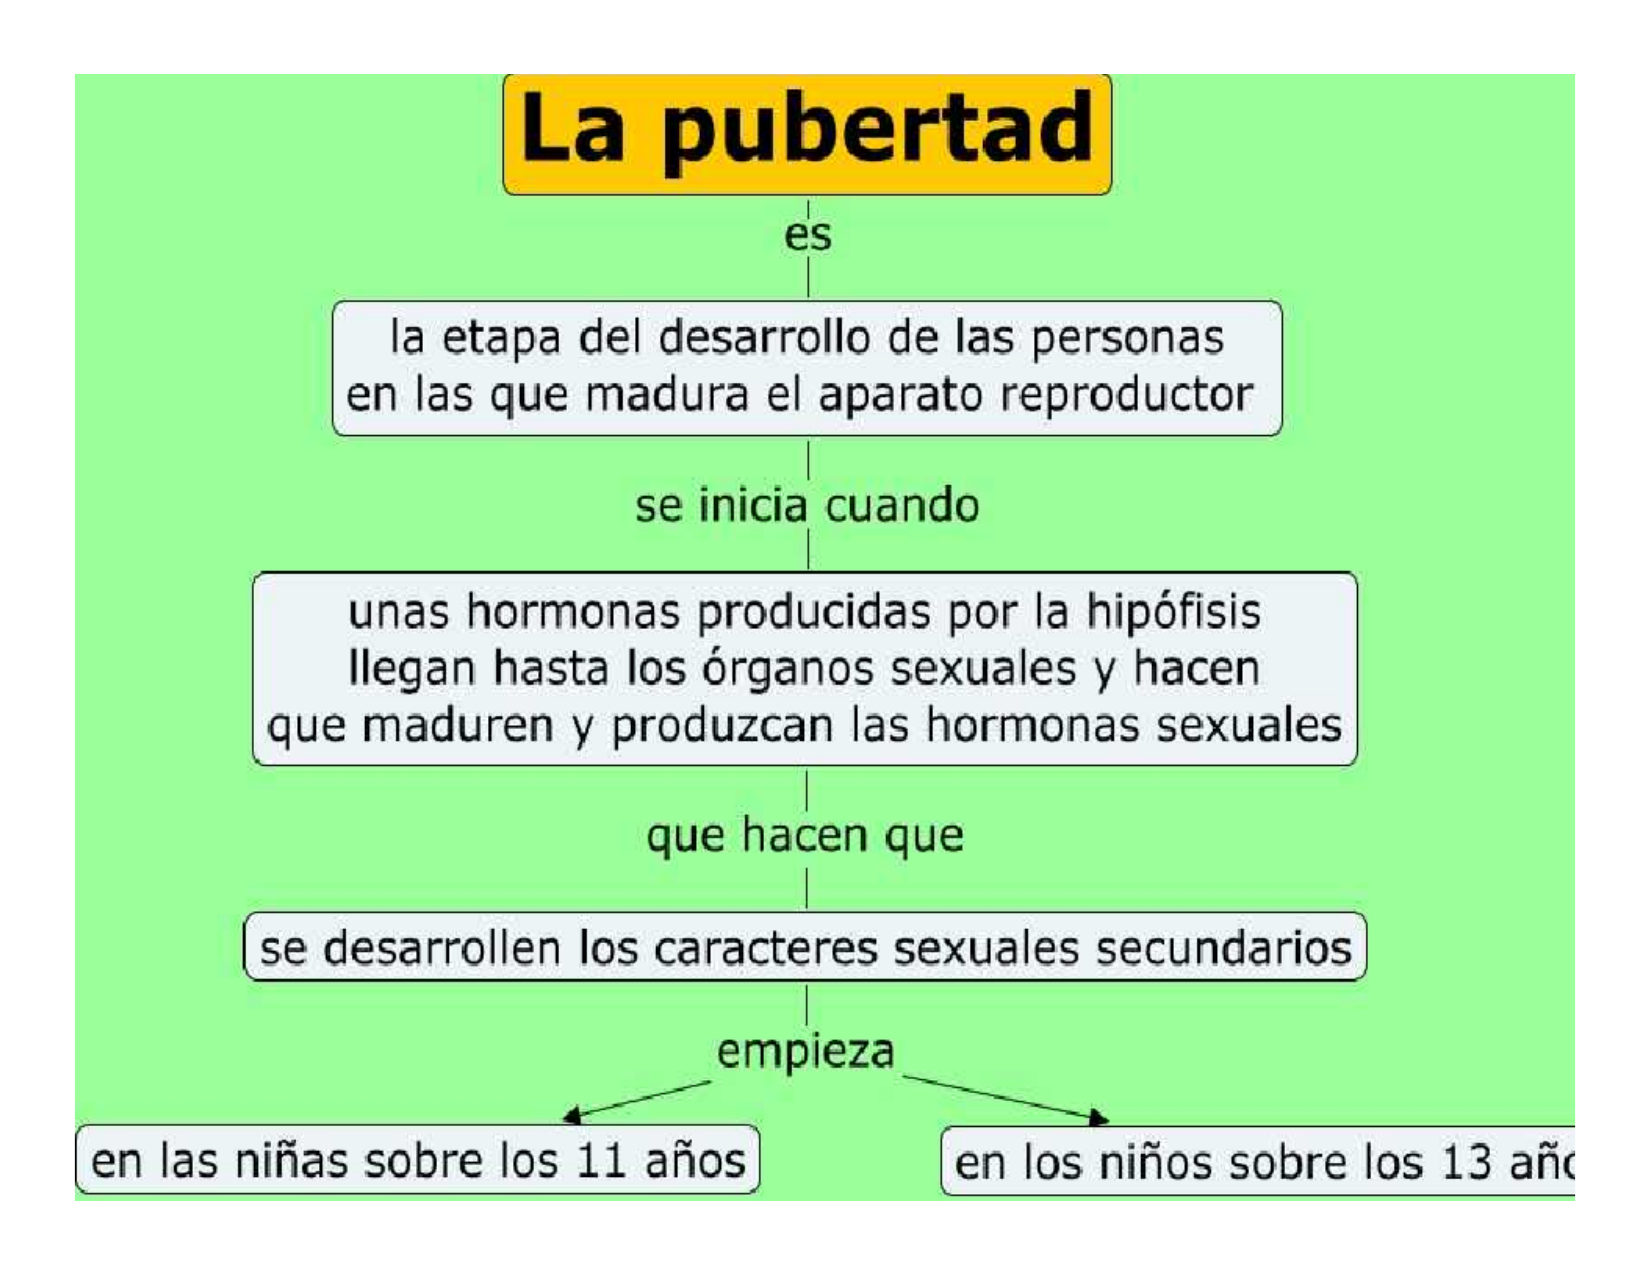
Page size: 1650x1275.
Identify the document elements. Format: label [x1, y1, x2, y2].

text_box [74, 74, 1576, 1201]
